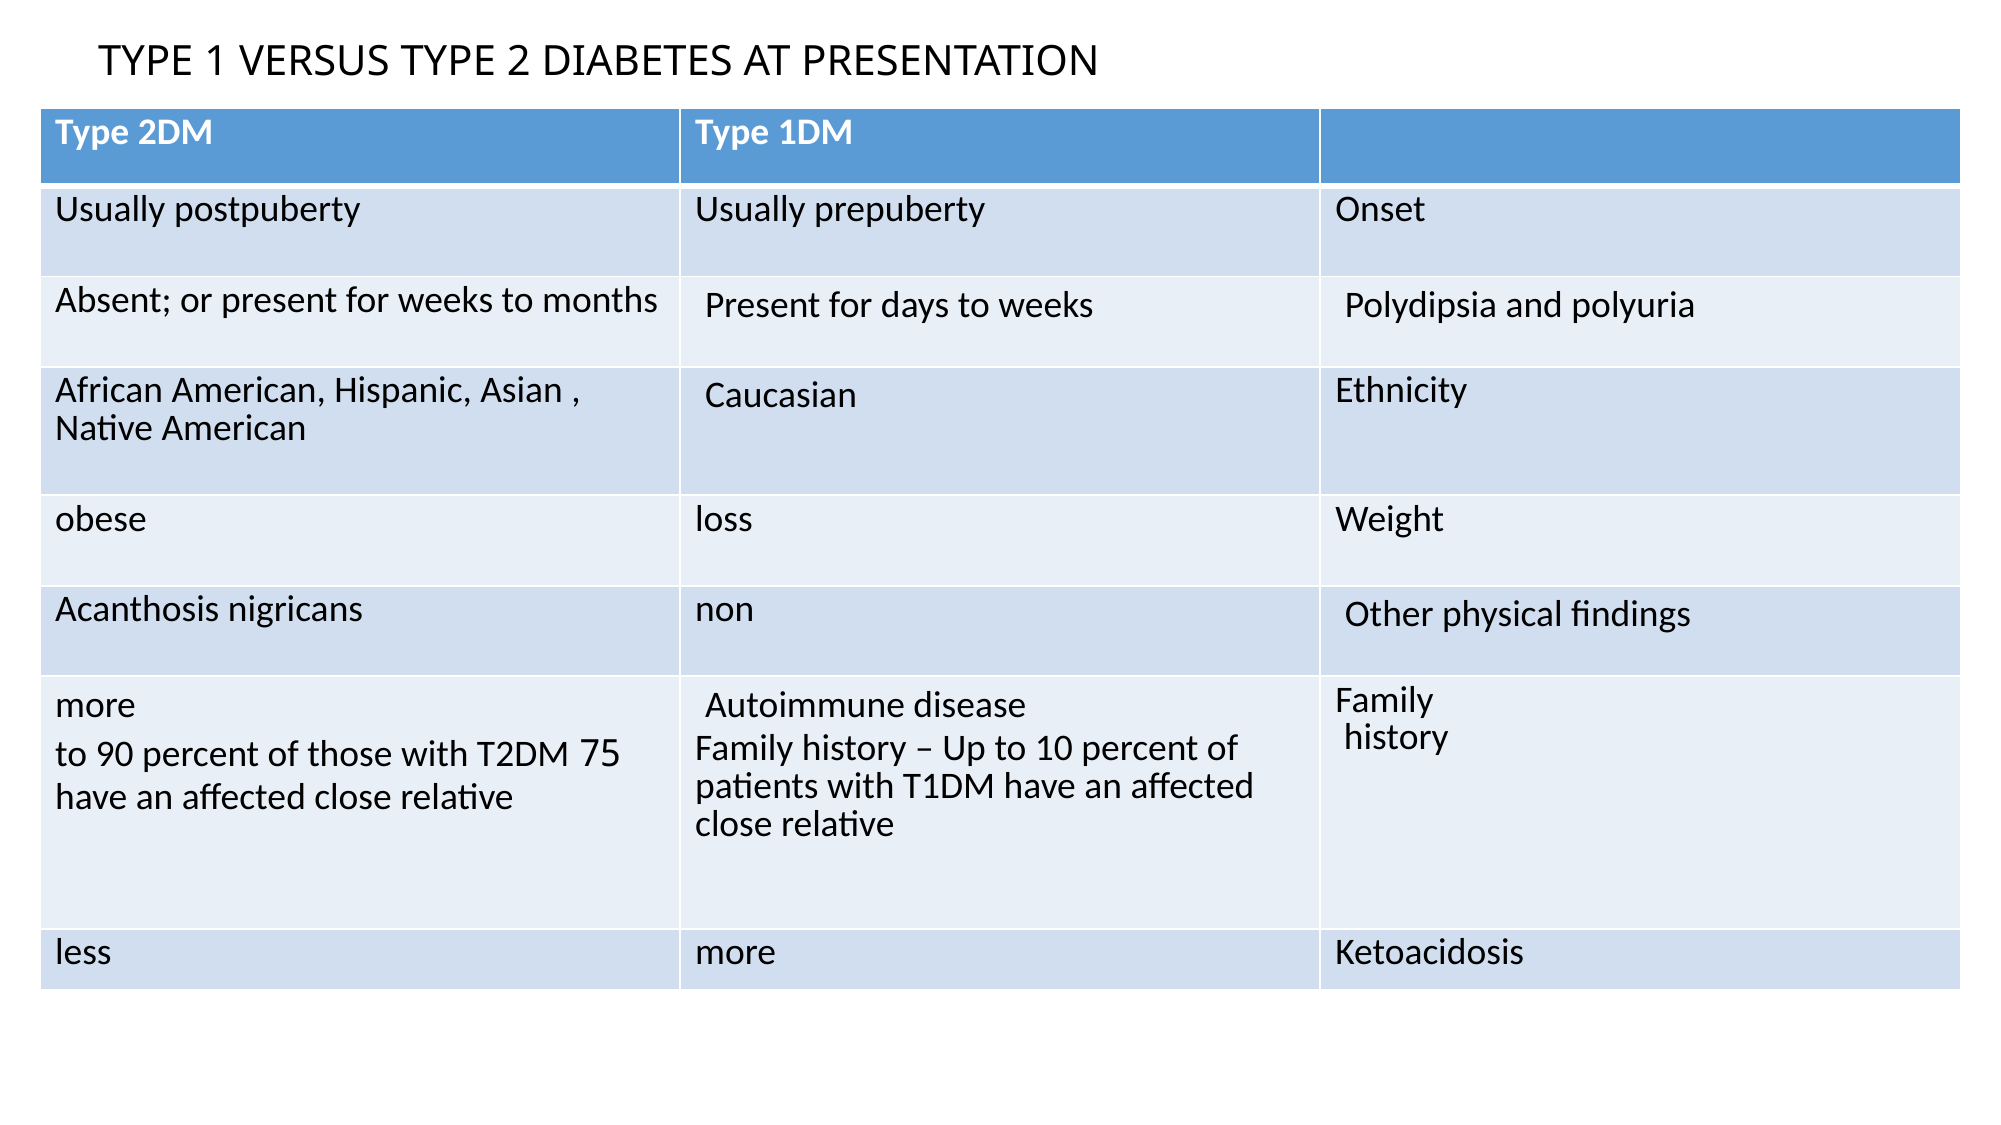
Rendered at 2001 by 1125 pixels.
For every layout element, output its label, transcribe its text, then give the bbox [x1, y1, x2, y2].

table_cell Caucasian [681, 368, 1319, 494]
table_cell Acanthosis nigricans [41, 587, 679, 675]
table_cell Autoimmune disease Family history – Up to 10 percent of patients with T1DM have an affected close relative [681, 677, 1319, 928]
table_header [1321, 109, 1960, 183]
table_cell non [681, 587, 1319, 675]
table_cell loss [681, 496, 1319, 585]
table_header Type 2DM [41, 109, 679, 183]
table_cell Usually postpuberty [41, 189, 679, 276]
table_cell Polydipsia and polyuria [1321, 277, 1960, 366]
table_cell Ethnicity [1321, 368, 1960, 494]
table_cell Onset [1321, 189, 1960, 276]
table_cell Usually prepuberty [681, 189, 1319, 276]
table_cell Present for days to weeks [681, 277, 1319, 366]
table_cell Weight [1321, 496, 1960, 585]
table_cell obese [41, 496, 679, 585]
table_cell African American, Hispanic, Asian , Native American [41, 368, 679, 494]
table_cell less [41, 930, 679, 989]
table_cell more 75 to 90 percent of those with T2DM have an affected close relative [41, 677, 679, 928]
table_cell Ketoacidosis [1321, 930, 1960, 989]
table_cell Absent; or present for weeks to months [41, 277, 679, 366]
table_cell more [681, 930, 1319, 989]
table_cell Family history [1321, 677, 1960, 928]
table_header Type 1DM [681, 109, 1319, 183]
title TYPE 1 VERSUS TYPE 2 DIABETES AT PRESENTATION [72, 15, 1798, 108]
table_cell Other physical findings [1321, 587, 1960, 675]
